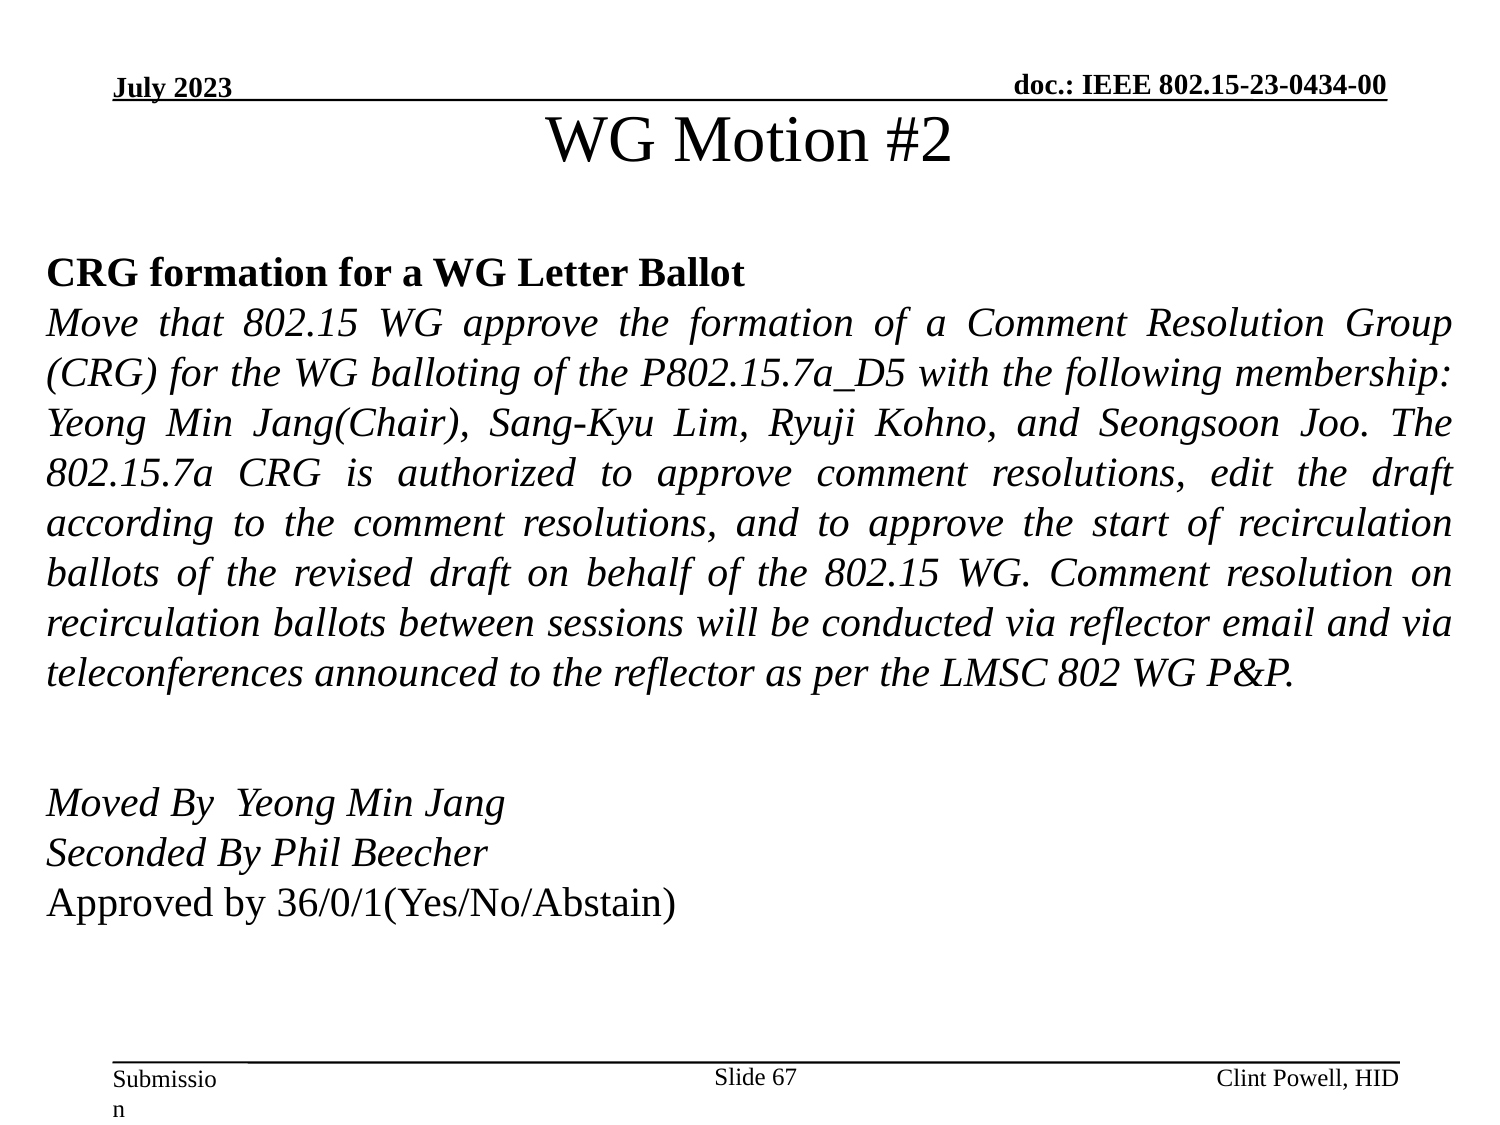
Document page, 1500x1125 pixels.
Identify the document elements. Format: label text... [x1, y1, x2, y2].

text_box Slide 67 [699, 1053, 825, 1095]
text_box CRG formation for a WG Letter Ballot Move that 802.15 WG approve the formation of a Comment Resolution Group (CRG) for the WG balloting of the P802.15.7a_D5 with the following membership: Yeong Min Jang(Chair), Sang-Kyu Lim, Ryuji Kohno, and Seongsoon Joo. The 802.15.7a CRG is authorized to approve comment resolutions, edit the draft according to the comment resolutions, and to approve the start of recirculation ballots of the revised draft on behalf of the 802.15 WG. Comment resolution on recirculation ballots between sessions will be conducted via reflector email and via teleconferences announced to the reflector as per the LMSC 802 WG P&P. Moved By Yeong Min Jang Seconded By Phil Beecher Approved by 36/0/1(Yes/No/Abstain) [31, 237, 1469, 933]
text_box WG Motion #2 [530, 87, 970, 183]
